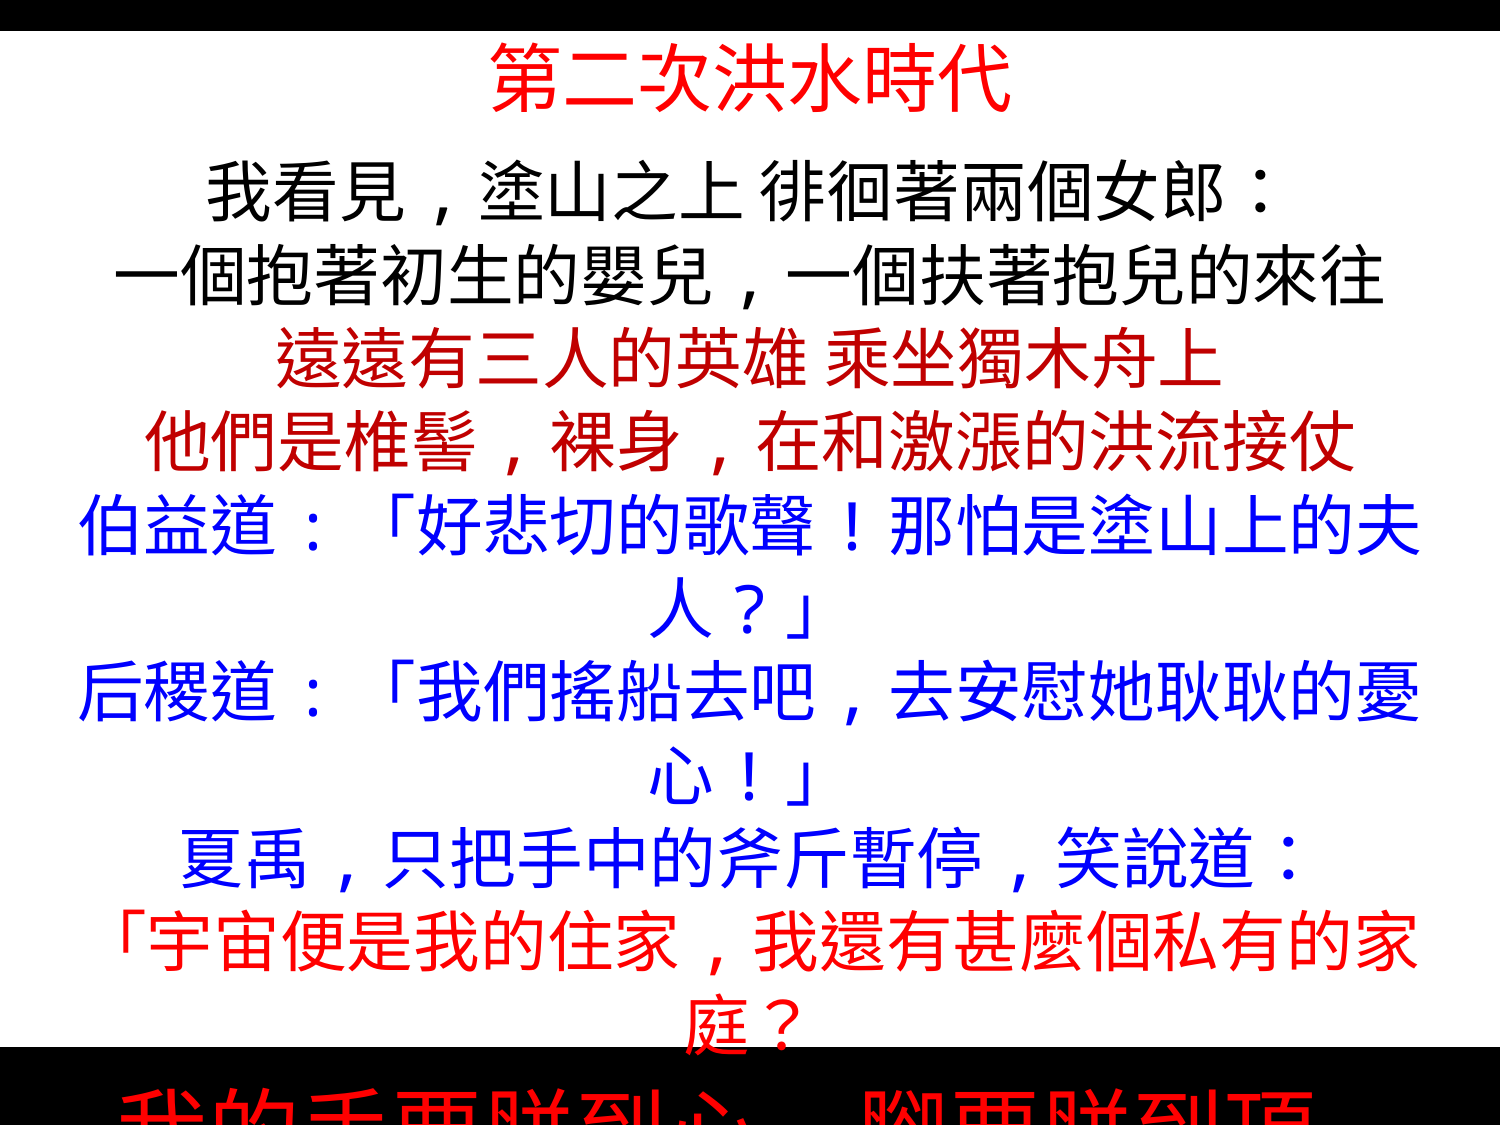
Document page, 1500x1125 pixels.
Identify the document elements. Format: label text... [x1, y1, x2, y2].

subtitle 第二次洪水時代 我看見,塗山之上 徘徊著兩個女郎： 一個抱著初生的嬰兒,一個扶著抱兒的來往 遠遠有三人的英雄 乘坐獨木舟上 他們是椎髻,裸身,在和激漲的洪流接仗 伯益道:「好悲切的歌聲!那怕是塗山上的夫人?」 后稷道:「我們搖船去吧,去安慰她耿耿的憂心!」 夏禹,只把手中的斧斤暫停,笑說道： 「宇宙便是我的住家,我還有甚麼個私有的家庭？ 我的手要胼到心,腳要胼到頂, 我若不把洪水治平,我怎奈天下的蒼生?」 [0, 31, 1500, 1047]
